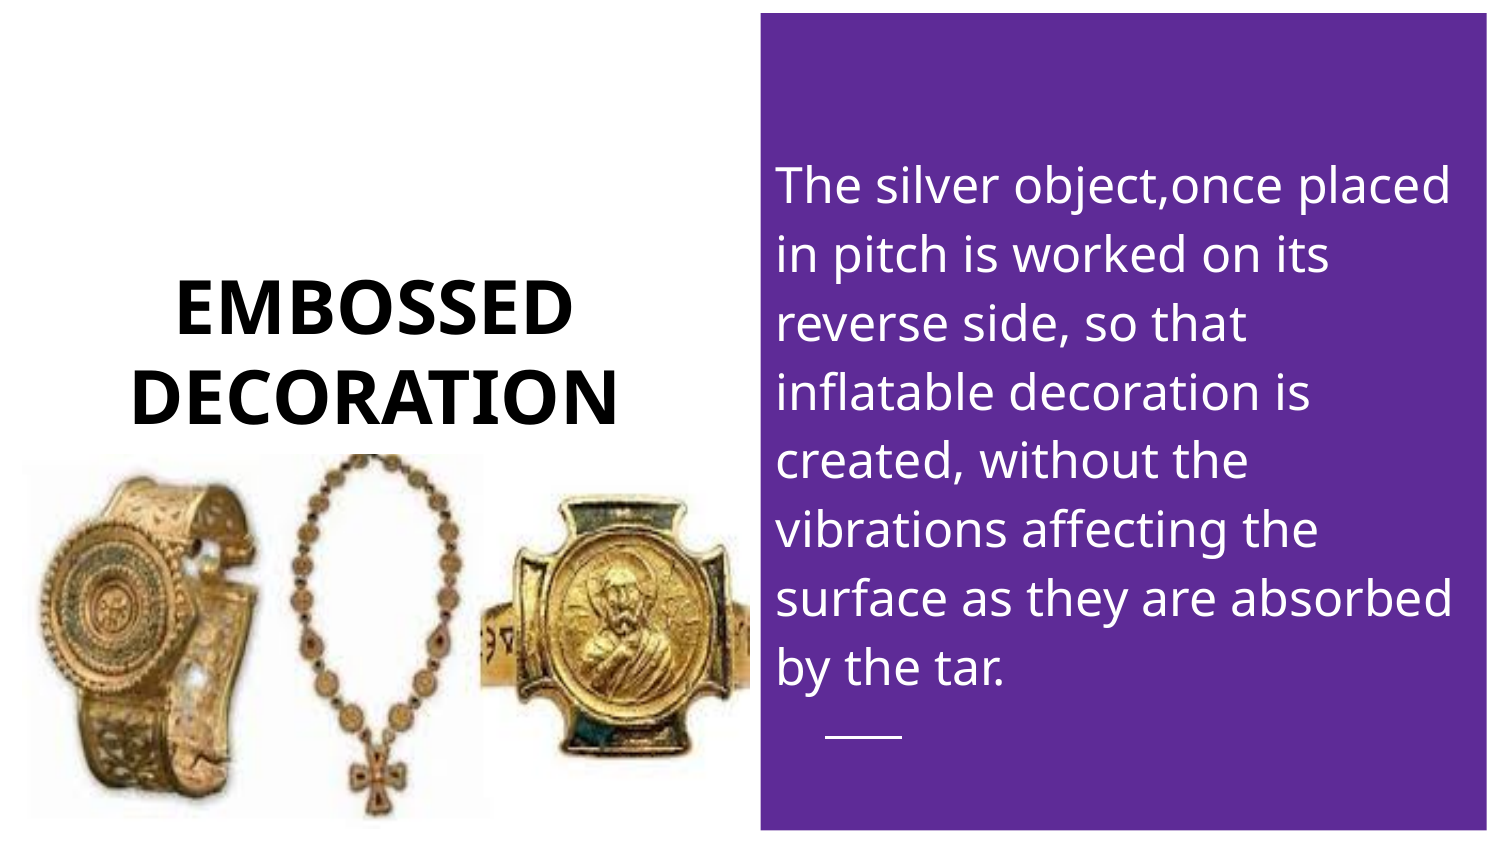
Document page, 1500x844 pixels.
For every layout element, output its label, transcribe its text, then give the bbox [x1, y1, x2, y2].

picture [22, 453, 751, 830]
title EMBOSSED DECORATION [0, 0, 750, 455]
list The silver object,once placed in pitch is worked on its reverse side, so that inflatable decoration is created, without the vibrations affecting the surface as they are absorbed by the tar. [760, 10, 1487, 829]
